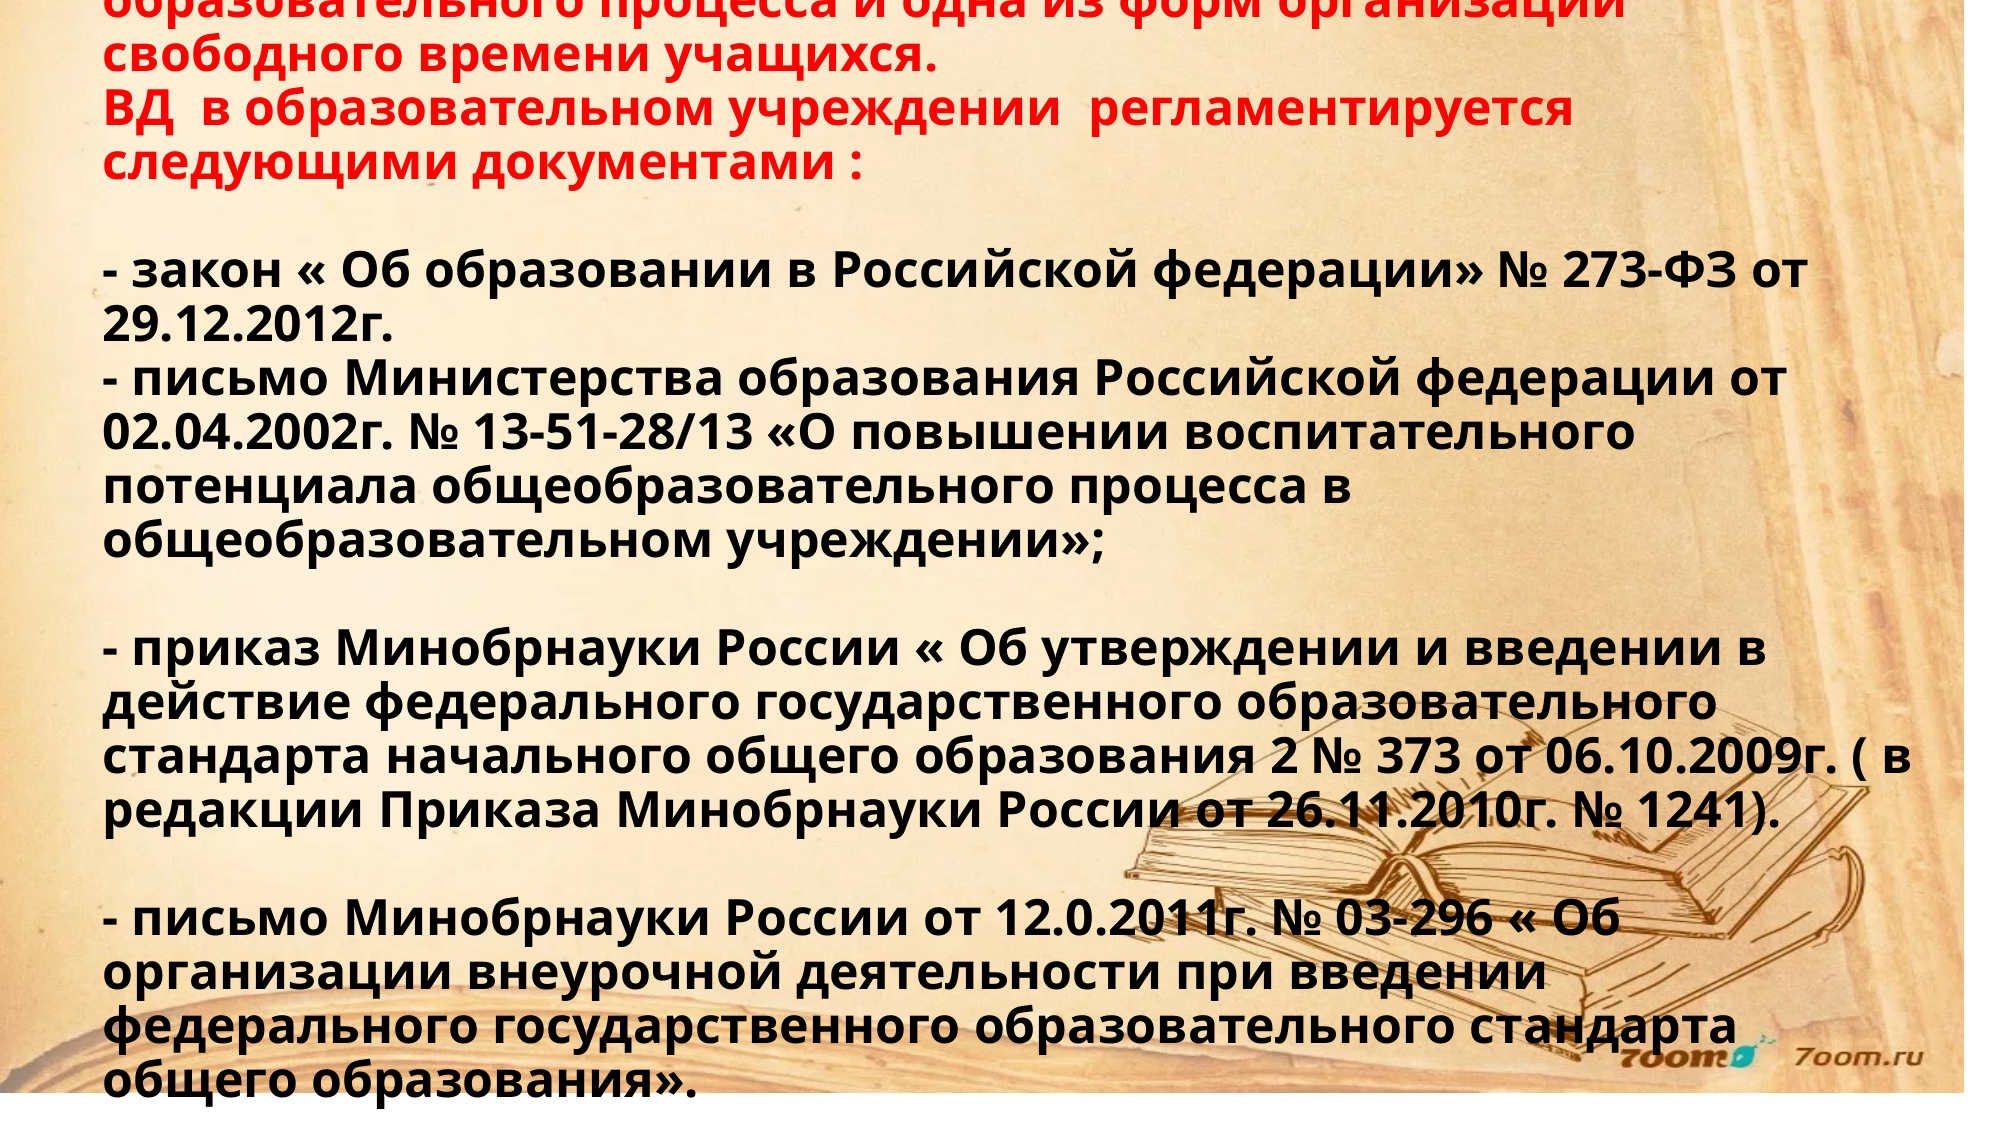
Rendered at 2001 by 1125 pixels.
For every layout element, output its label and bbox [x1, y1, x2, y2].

list [0, 0, 1964, 1093]
